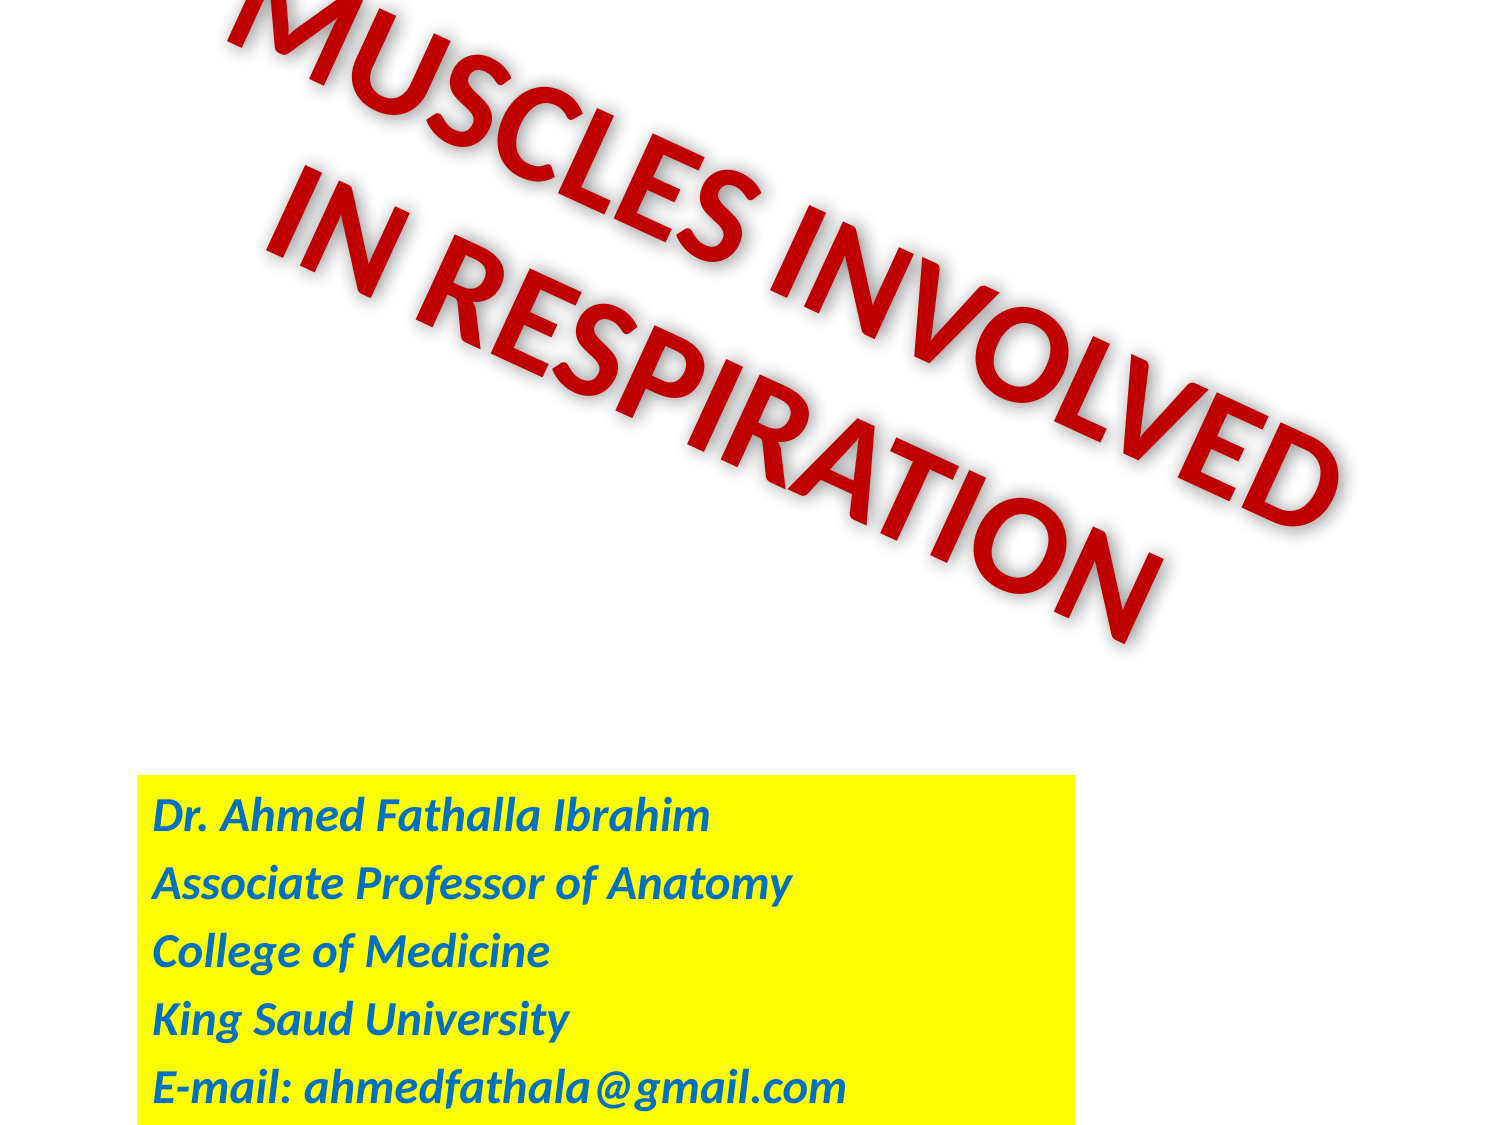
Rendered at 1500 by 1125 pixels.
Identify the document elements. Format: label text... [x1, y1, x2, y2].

subtitle Dr. Ahmed Fathalla Ibrahim Associate Professor of Anatomy College of Medicine King Saud University E-mail: ahmedfathala@gmail.com [137, 774, 1075, 1125]
title MUSCLES INVOLVED IN RESPIRATION [40, 0, 1435, 879]
